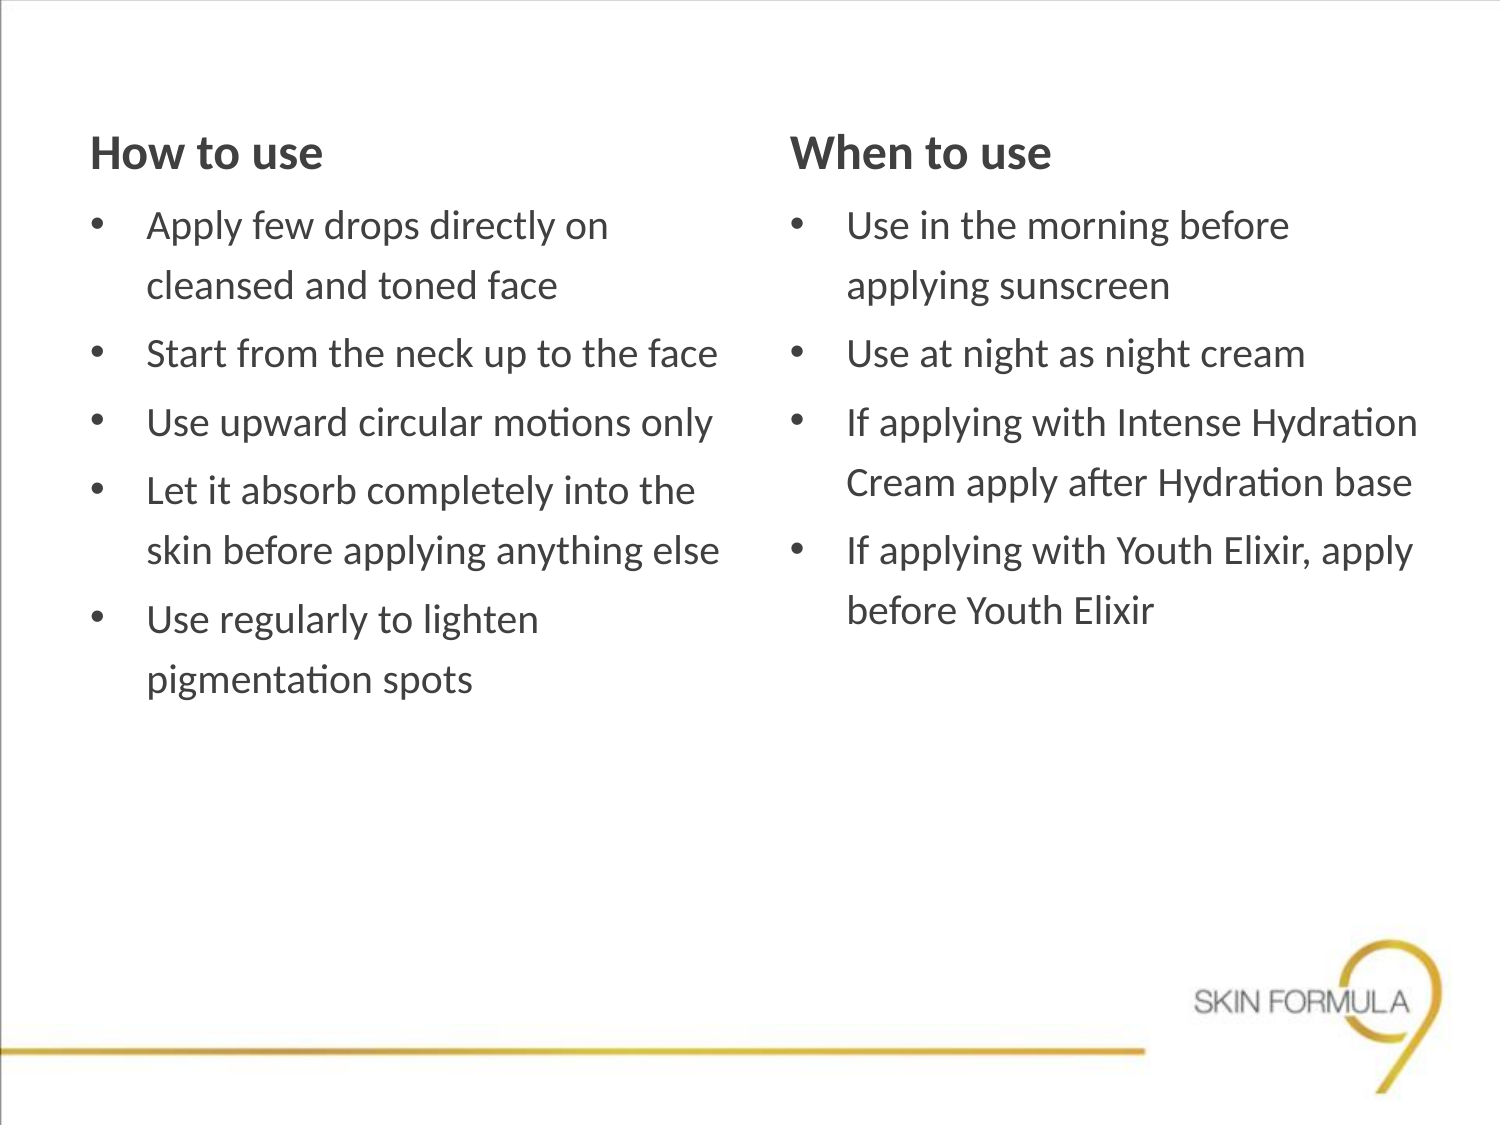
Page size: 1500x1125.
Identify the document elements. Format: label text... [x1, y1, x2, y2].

list How to use Apply few drops directly on cleansed and toned face Start from the neck up to the face Use upward circular motions only Let it absorb completely into the skin before applying anything else Use regularly to lighten pigmentation spots [75, 99, 750, 750]
text_box When to use Use in the morning before applying sunscreen Use at night as night cream If applying with Intense Hydration Cream apply after Hydration base If applying with Youth Elixir, apply before Youth Elixir [774, 99, 1450, 750]
picture [0, 0, 1500, 1125]
